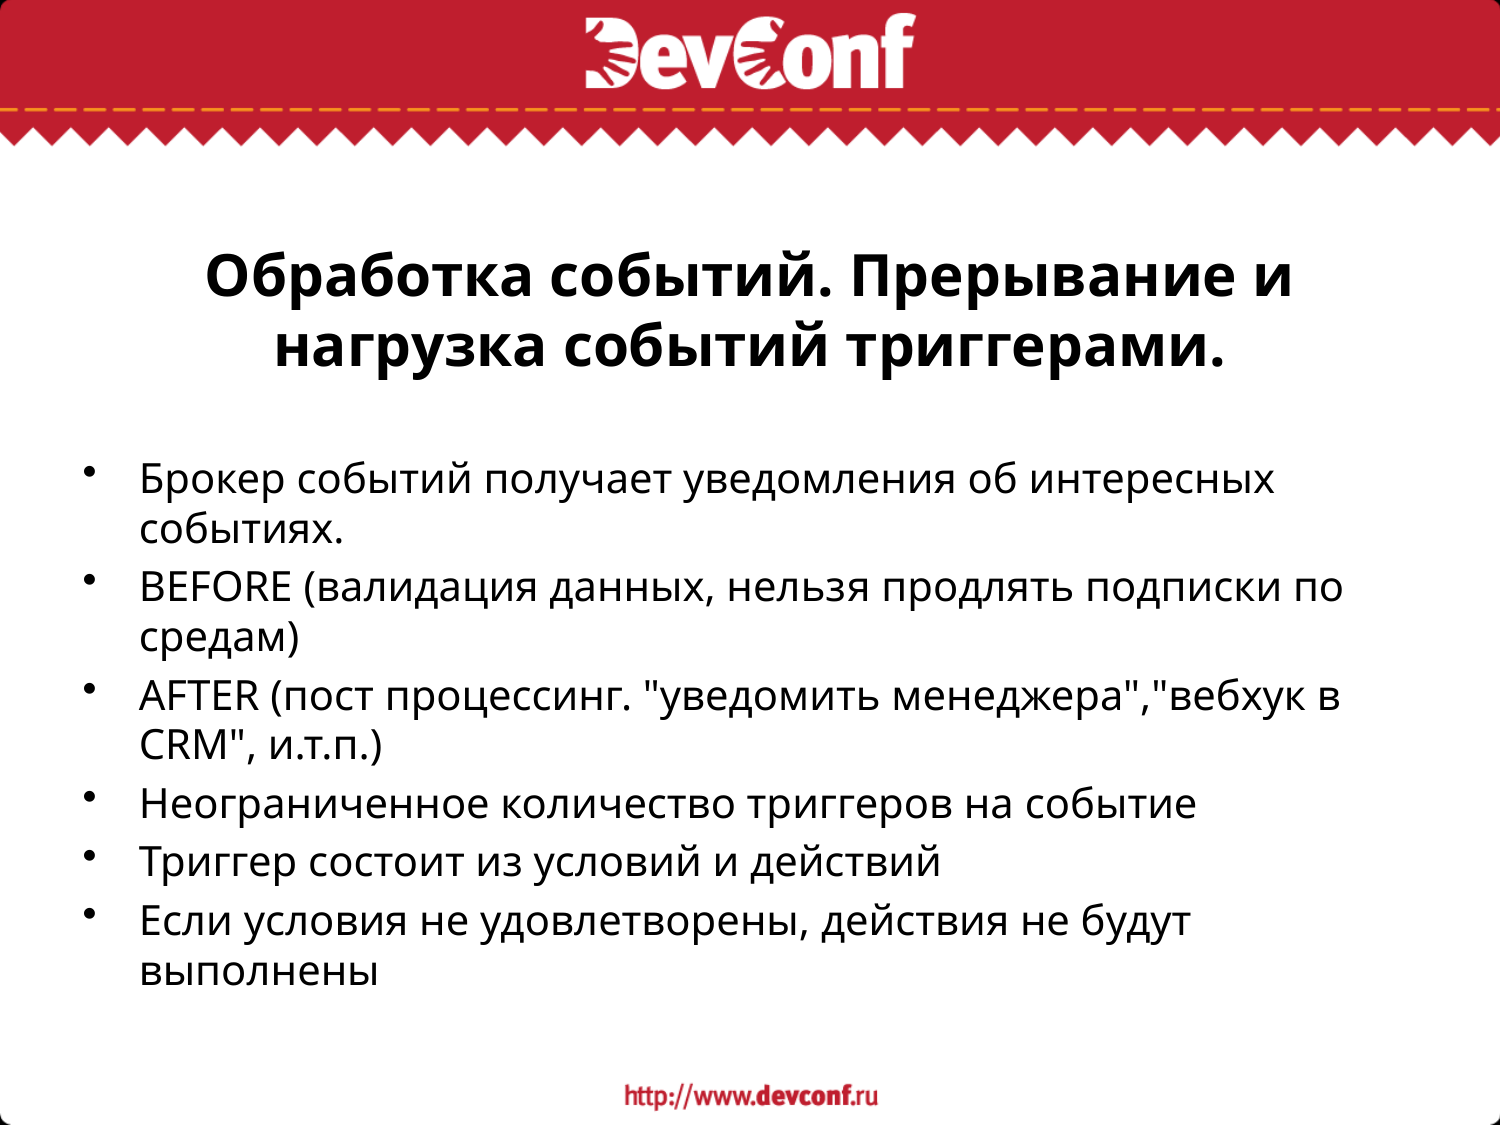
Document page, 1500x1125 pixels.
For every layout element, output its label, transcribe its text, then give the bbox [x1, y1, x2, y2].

list Брокер событий получает уведомления об интересных событиях. BEFORE (валидация данных, нельзя продлять подписки по средам) AFTER (пост процессинг. "уведомить менеджера","вебхук в CRM", и.т.п.) Неограниченное количество триггеров на событие Триггер состоит из условий и действий Если условия не удовлетворены, действия не будут выполнены [74, 443, 1426, 965]
title Обработка событий. Прерывание и нагрузка событий триггерами. [74, 219, 1426, 398]
picture [0, 0, 1500, 1125]
